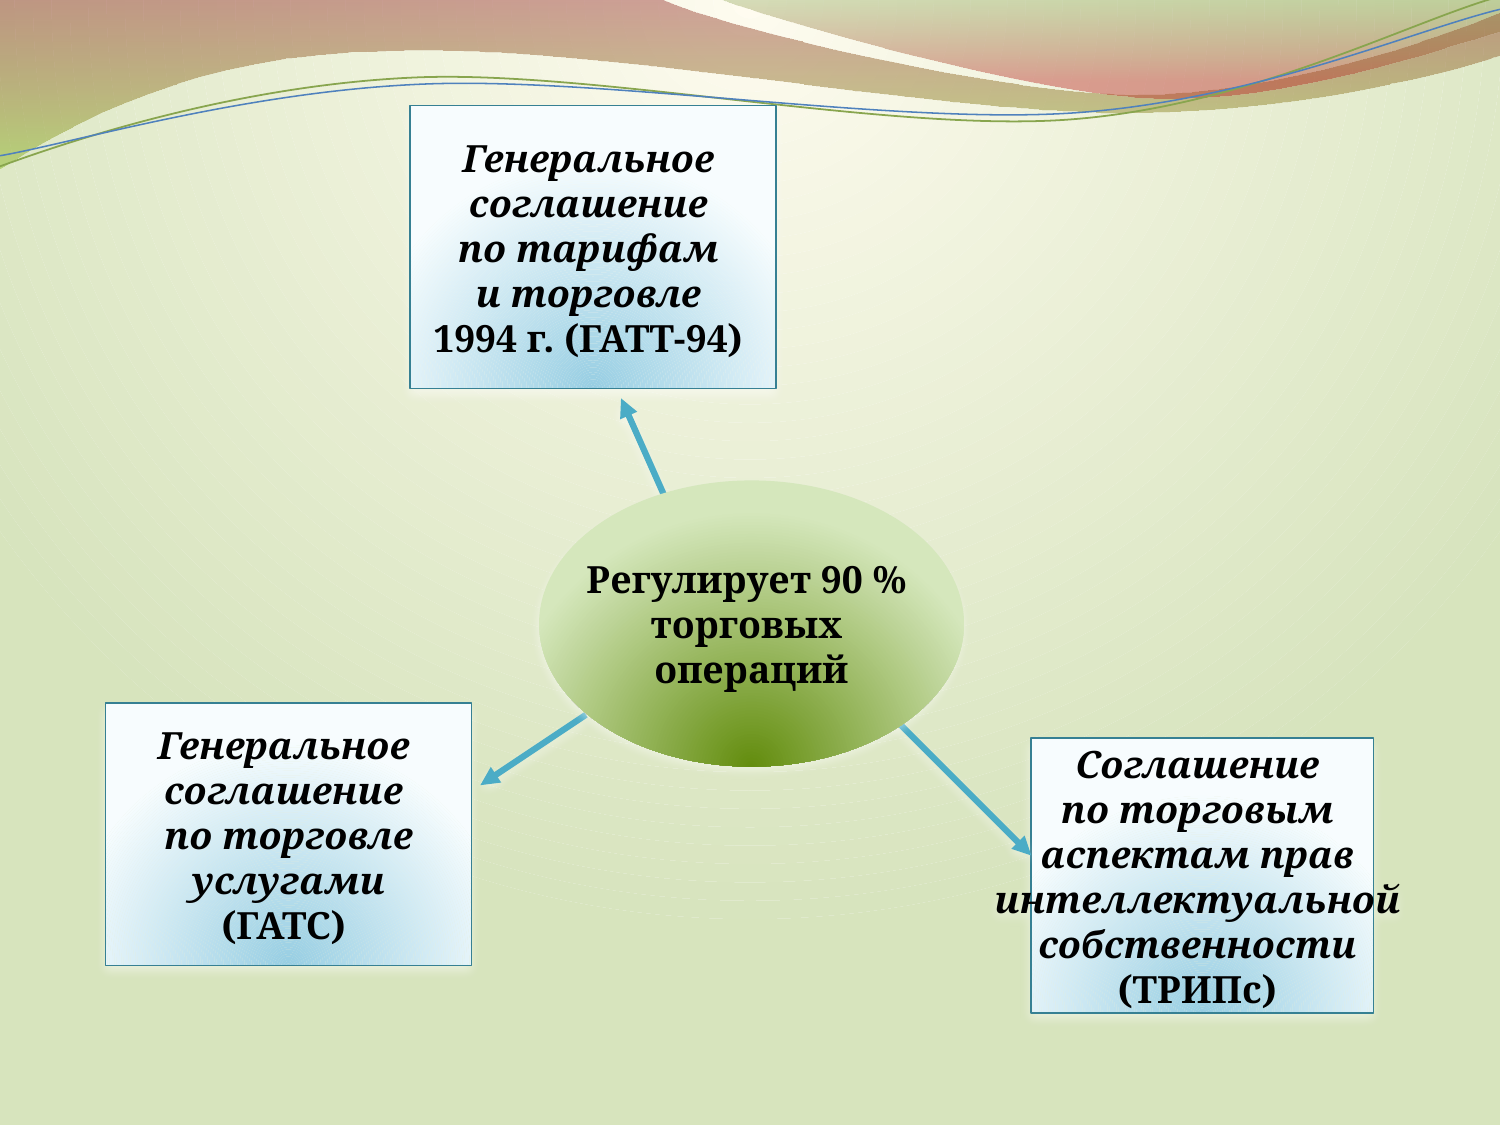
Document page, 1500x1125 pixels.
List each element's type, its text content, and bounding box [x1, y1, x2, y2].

text_box Соглашение по торговым аспектам прав интеллектуальной собственности (ТРИПс) [1030, 737, 1374, 1014]
text_box [480, 718, 581, 786]
text_box [905, 730, 1032, 856]
text_box Генеральное соглашение по тарифам и торговле 1994 г. (ГАТТ-94) [409, 105, 777, 389]
text_box Генеральное соглашение по торговле услугами (ГАТС) [105, 702, 472, 966]
text_box [620, 398, 667, 494]
text_box Регулирует 90 % торговых операций [539, 480, 965, 767]
